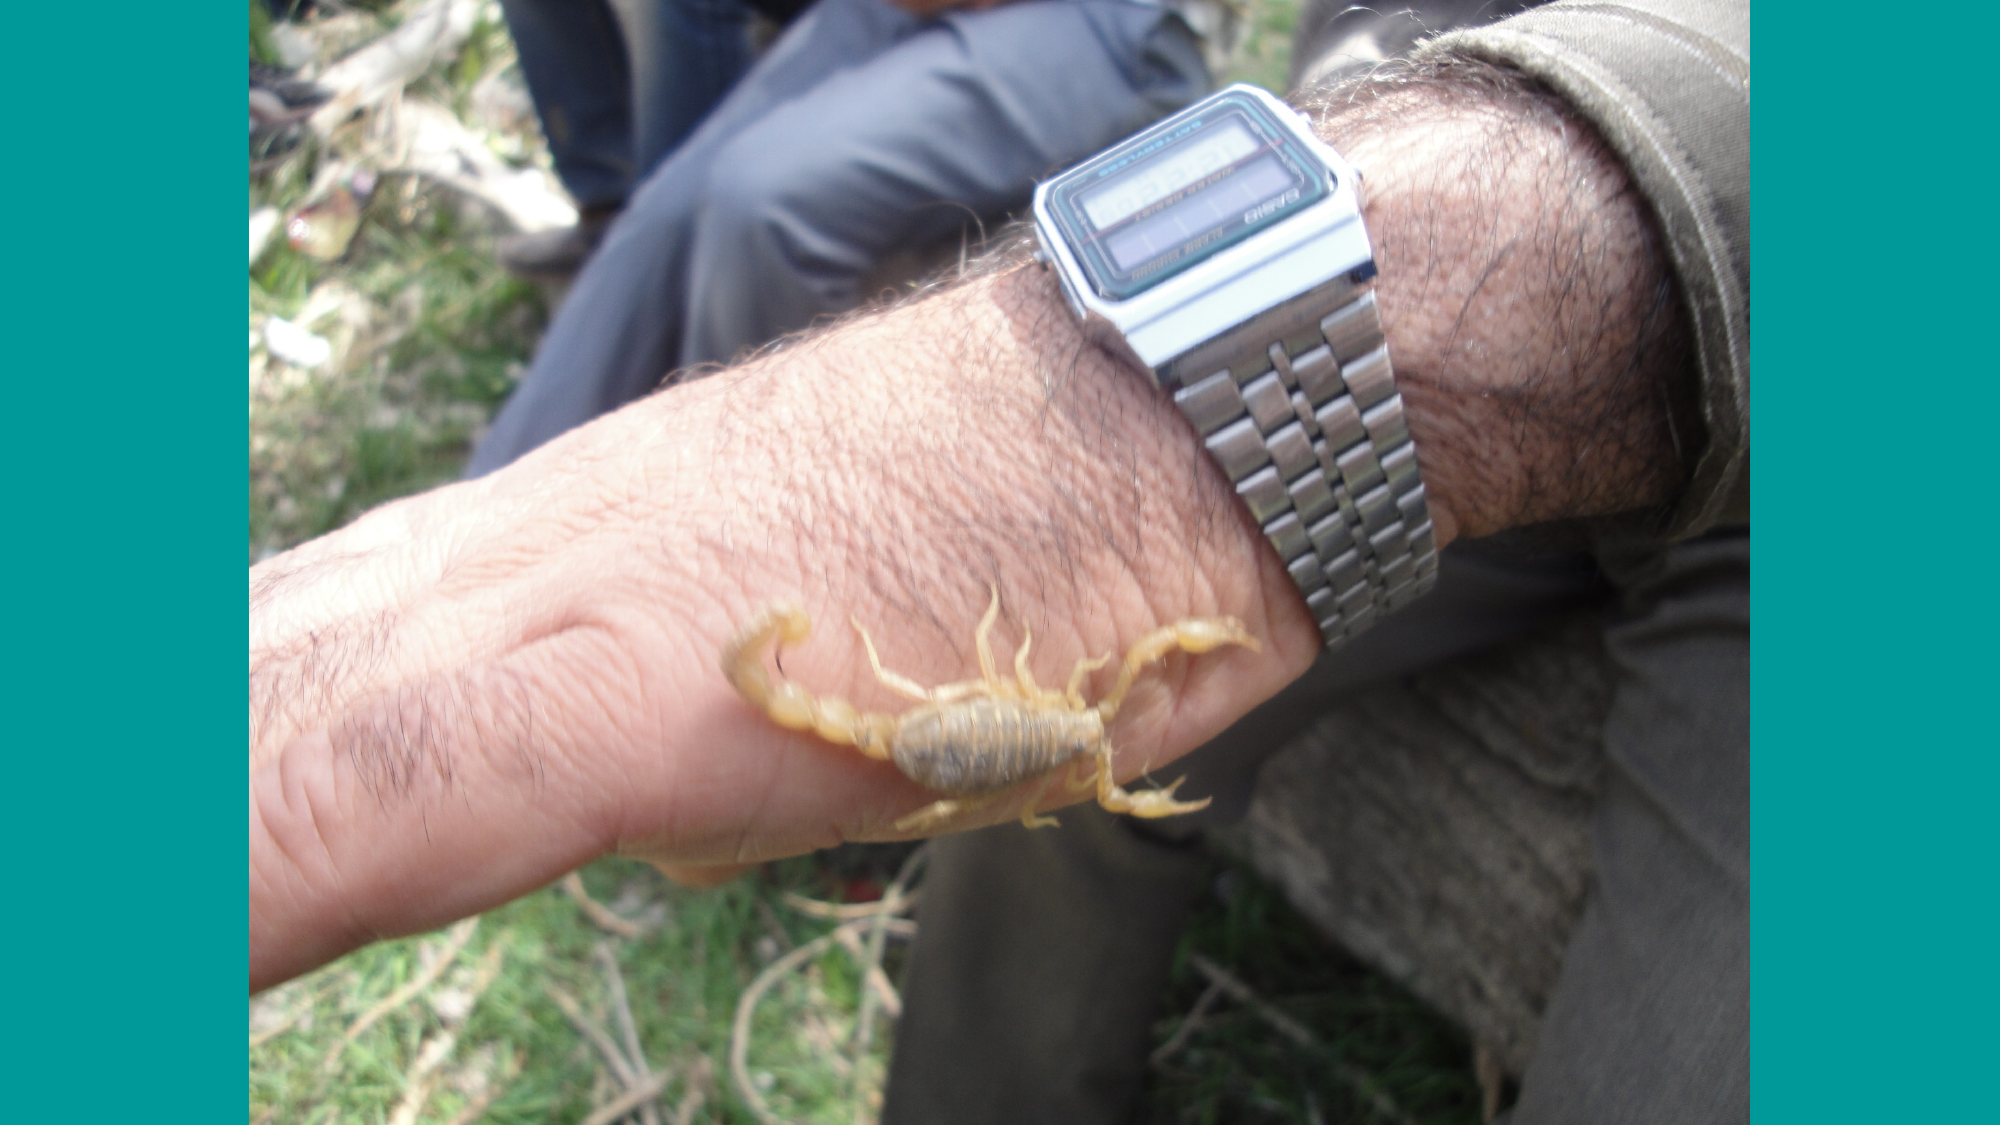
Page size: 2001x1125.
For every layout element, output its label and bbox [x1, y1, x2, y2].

picture [249, 0, 1751, 1125]
